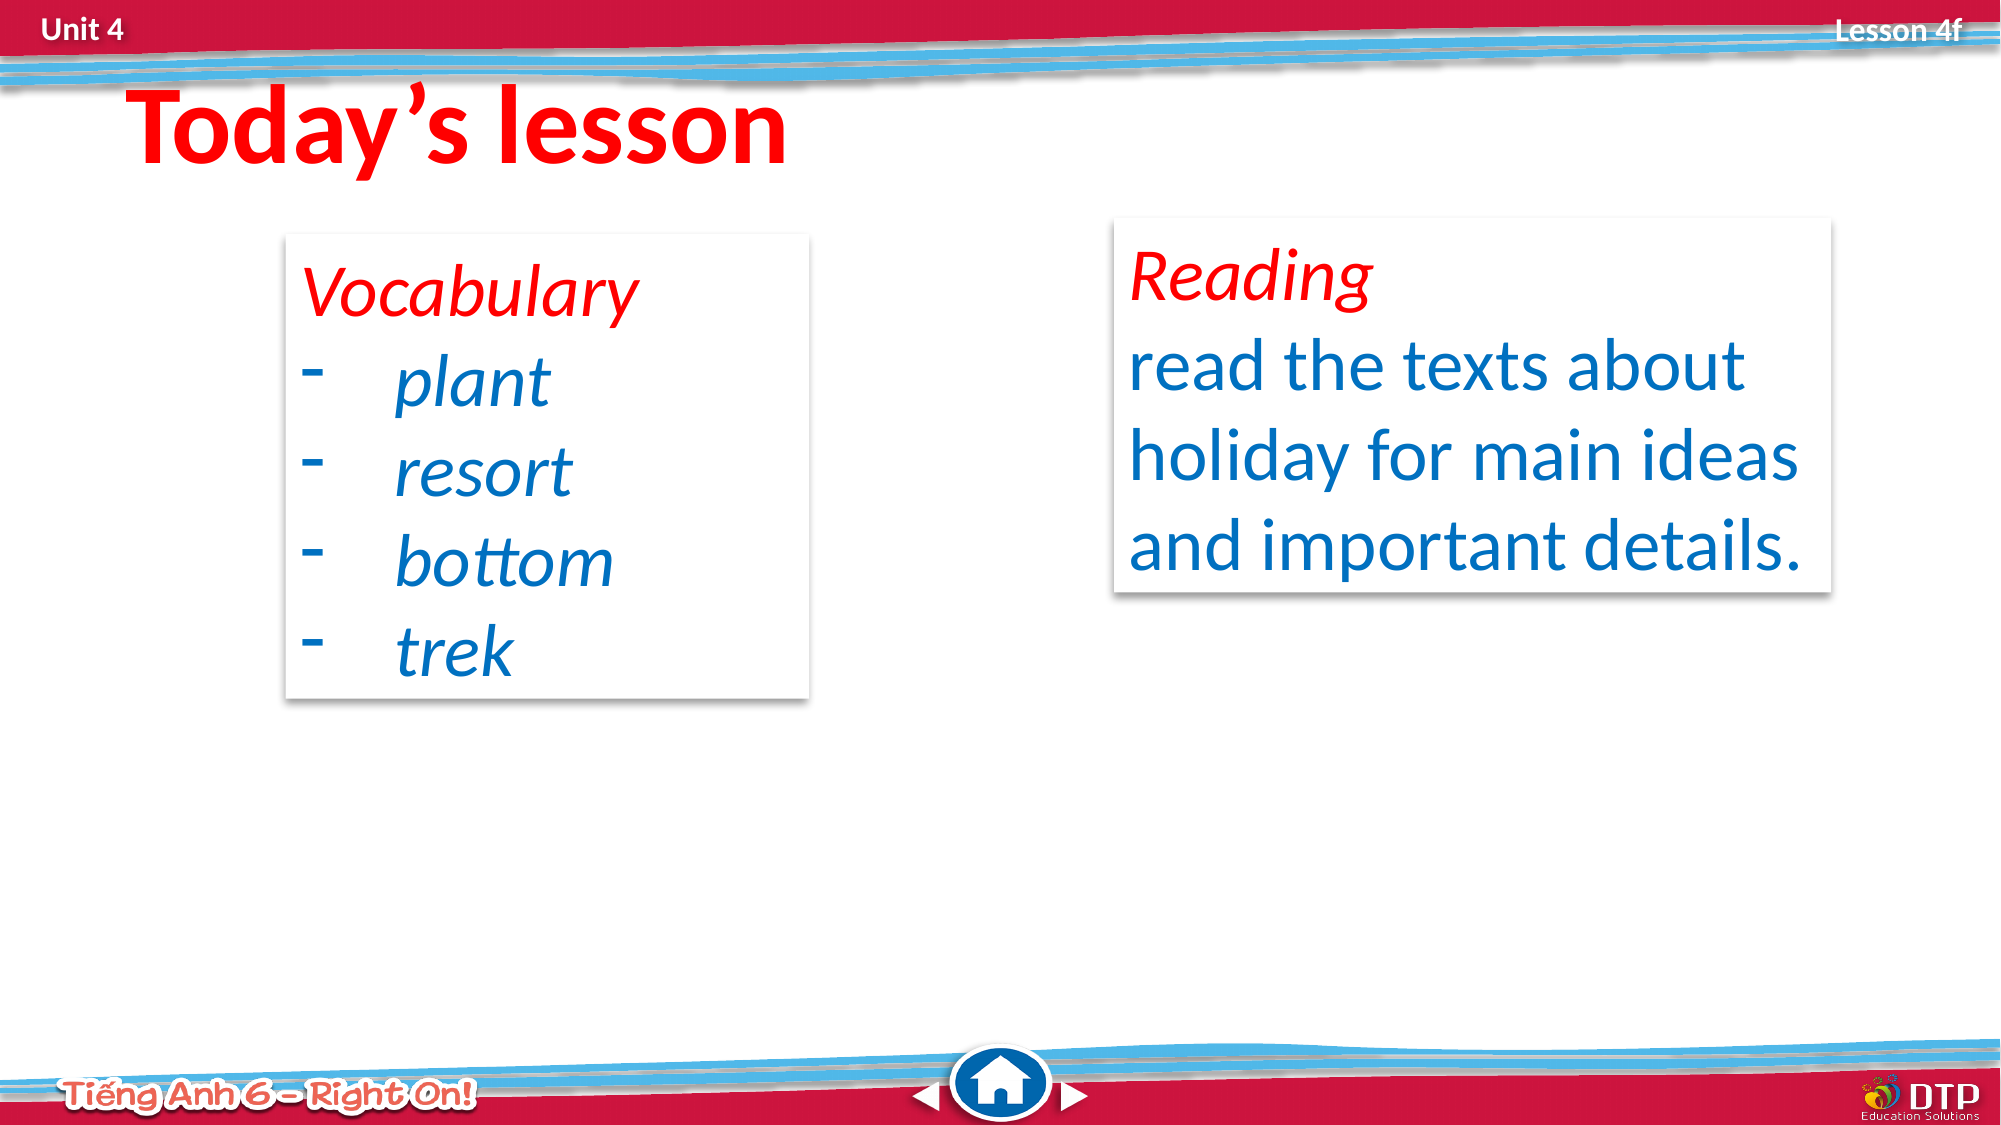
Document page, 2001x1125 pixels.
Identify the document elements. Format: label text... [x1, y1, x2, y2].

text_box Vocabulary plant resort bottom trek [285, 233, 810, 699]
picture [0, 0, 2000, 1125]
text_box Reading read the texts about holiday for main ideas and important details. [1114, 217, 1832, 593]
text_box Today’s lesson [110, 43, 807, 194]
